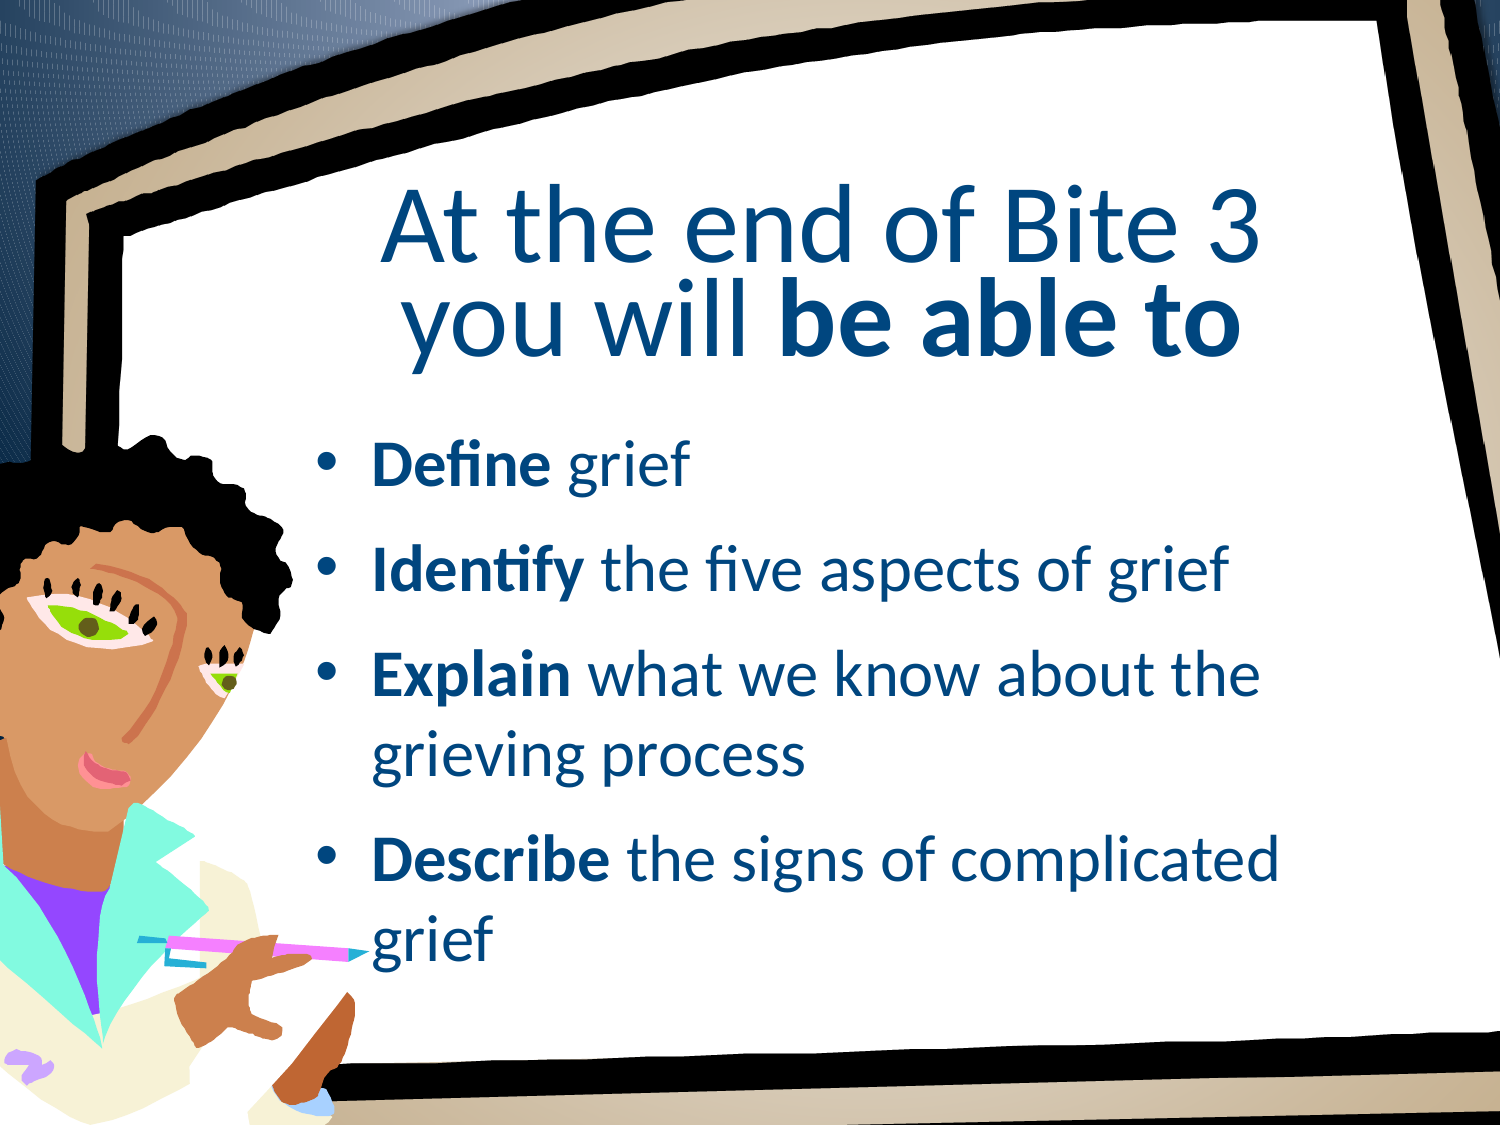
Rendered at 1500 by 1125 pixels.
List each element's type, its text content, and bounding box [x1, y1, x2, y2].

list Define grief Identify the five aspects of grief Explain what we know about the grieving process Describe the signs of complicated grief [299, 412, 1385, 1088]
title At the end of Bite 3 you will be able to [262, 190, 1382, 380]
picture [12, 0, 1500, 1125]
